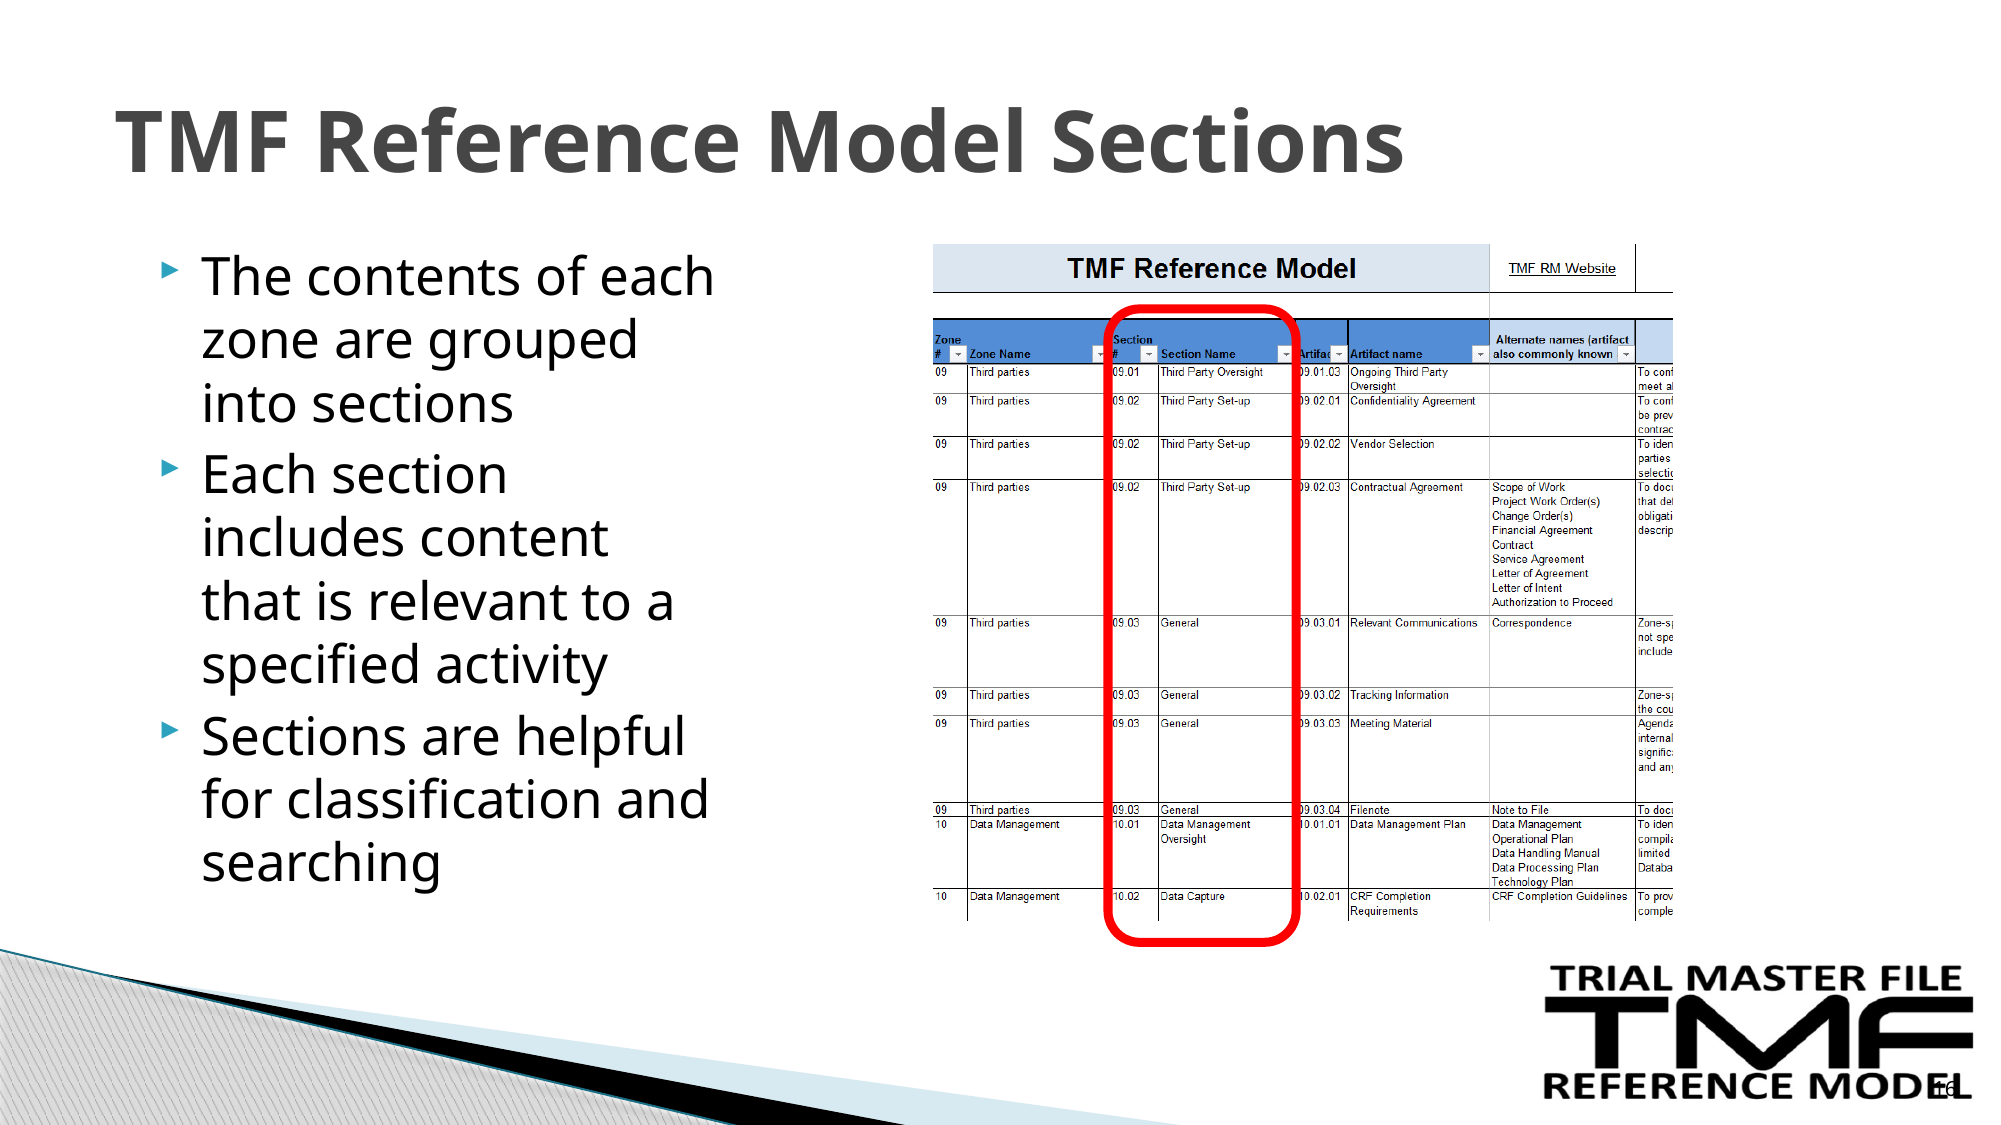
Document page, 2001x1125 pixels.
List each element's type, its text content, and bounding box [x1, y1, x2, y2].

picture [1522, 951, 2000, 1125]
text_box [1109, 931, 1295, 947]
slide_number 16 [1891, 1051, 1972, 1112]
title TMF Reference Model Sections [99, 45, 1900, 233]
picture [933, 243, 1673, 921]
list The contents of each zone are grouped into sections Each section includes content that is relevant to a specified activity Sections are helpful for classification and searching [125, 235, 733, 921]
